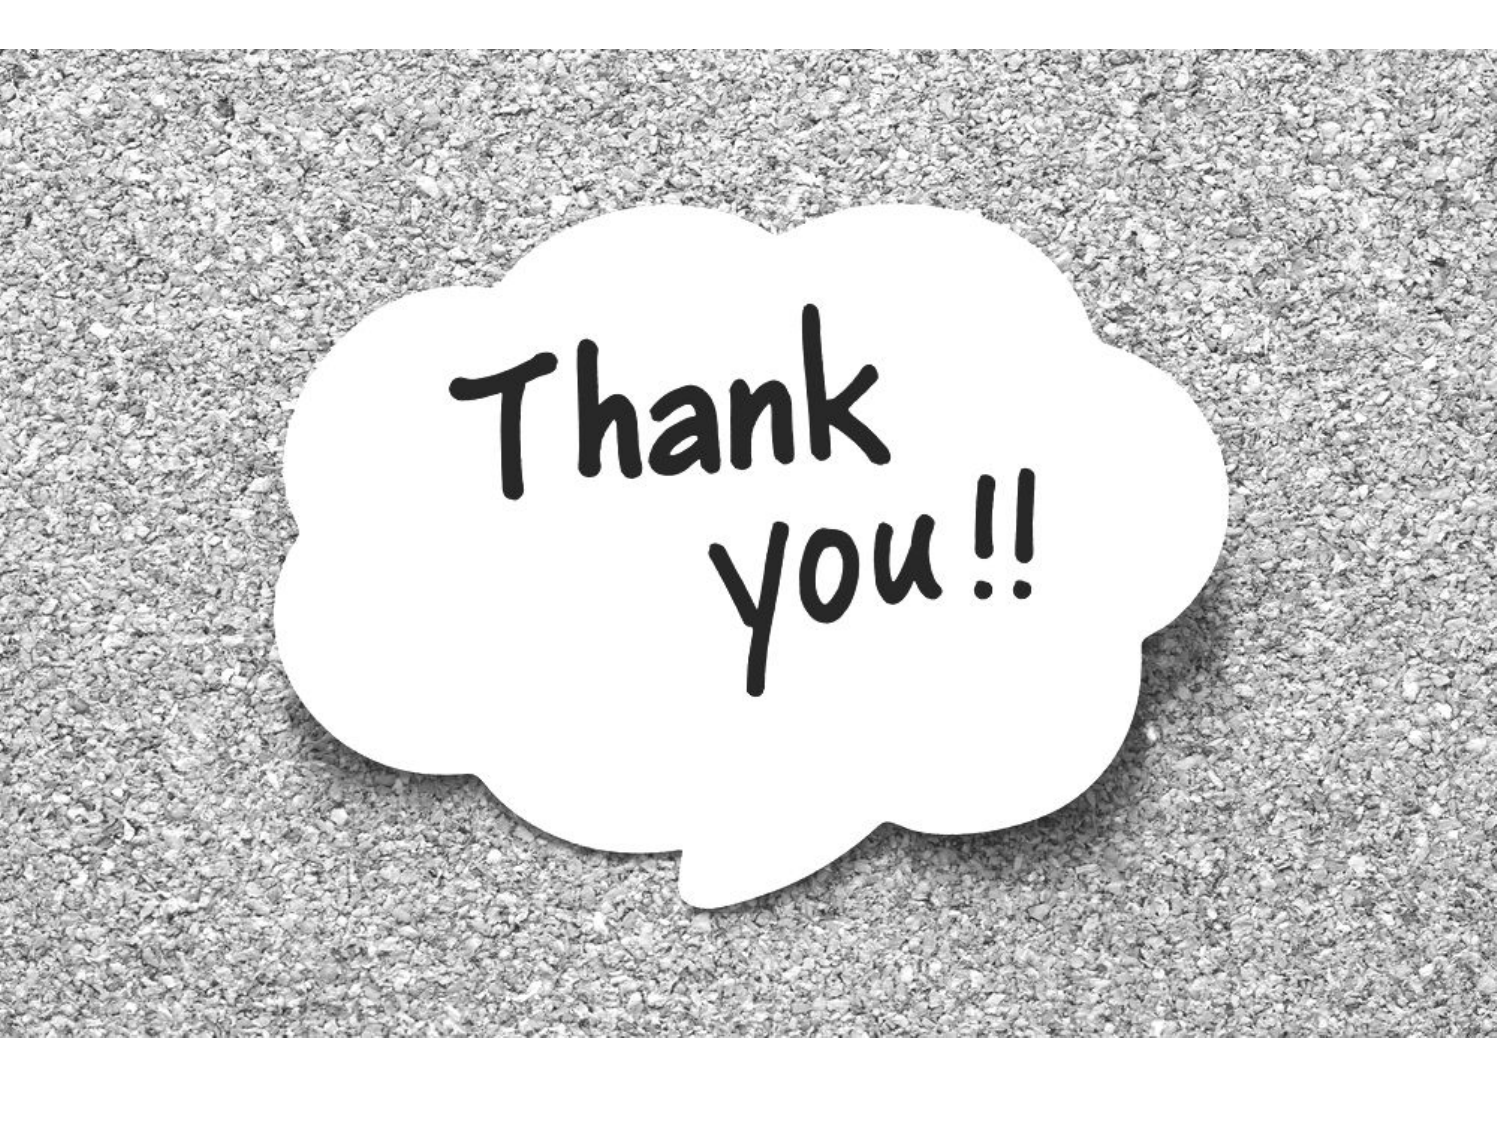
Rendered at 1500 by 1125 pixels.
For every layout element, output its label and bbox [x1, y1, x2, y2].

picture [0, 49, 1497, 1038]
